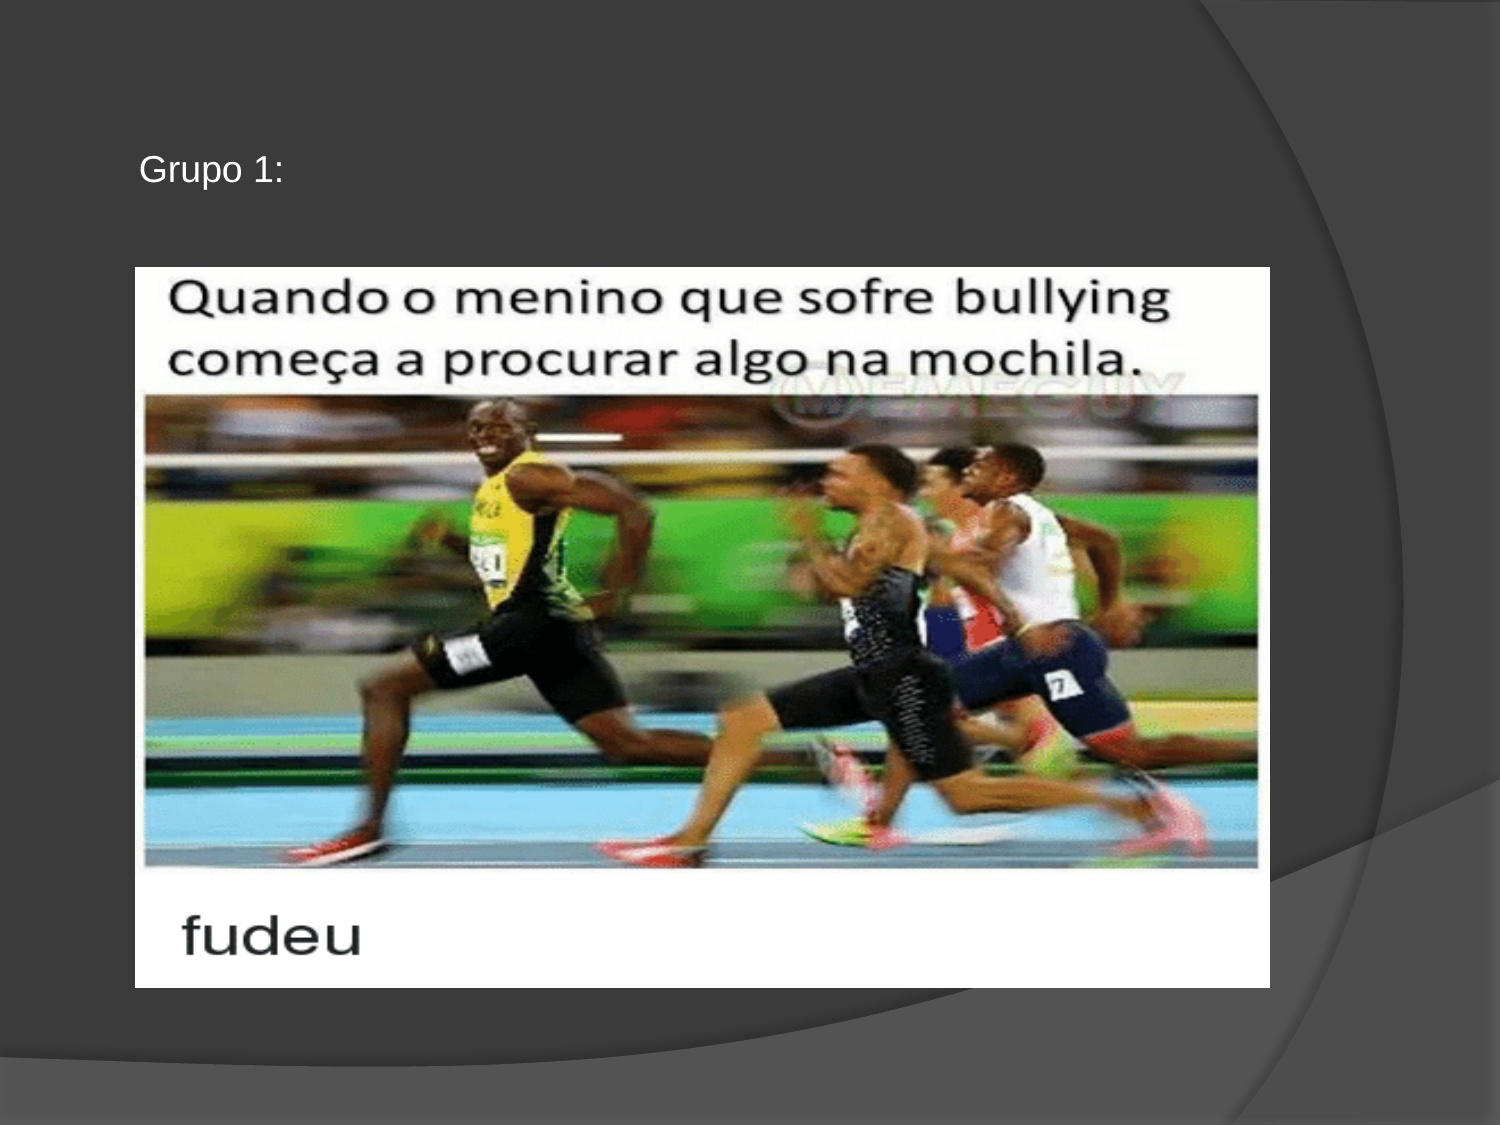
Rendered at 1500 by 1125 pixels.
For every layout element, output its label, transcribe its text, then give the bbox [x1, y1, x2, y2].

picture [135, 266, 1270, 988]
text_box Grupo 1: [123, 137, 916, 197]
